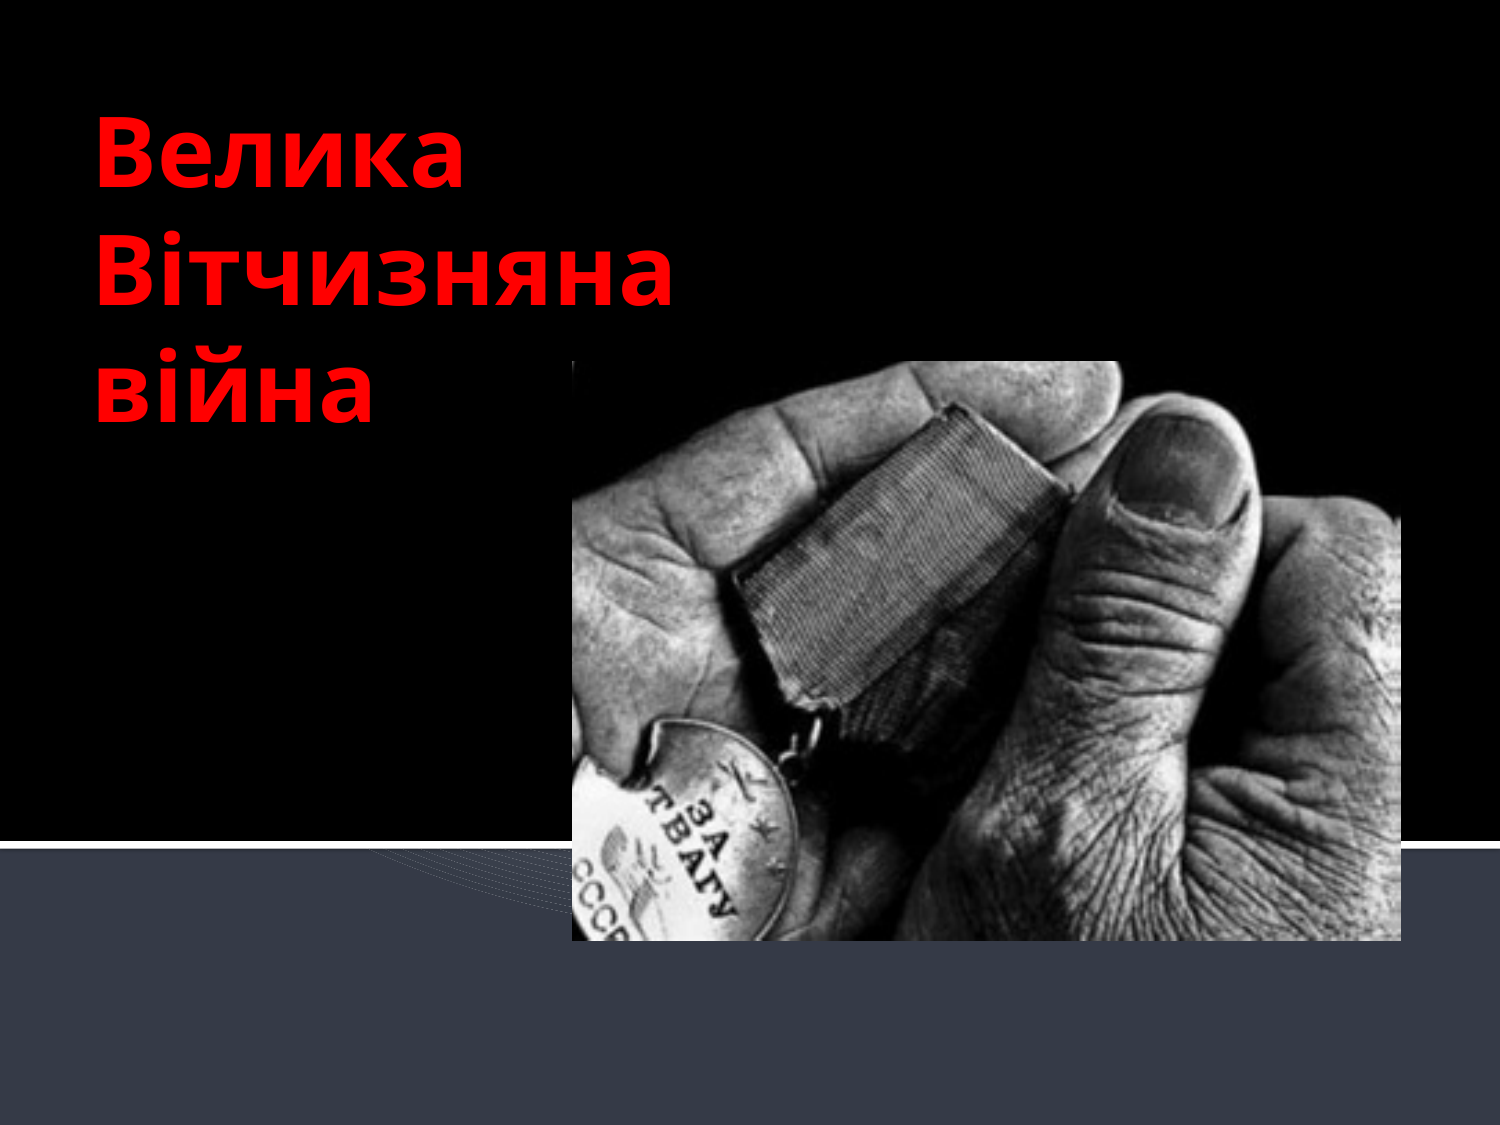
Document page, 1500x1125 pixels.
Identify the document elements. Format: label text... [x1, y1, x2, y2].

picture [572, 361, 1401, 941]
title Велика Вітчизняна війна [76, 90, 916, 539]
